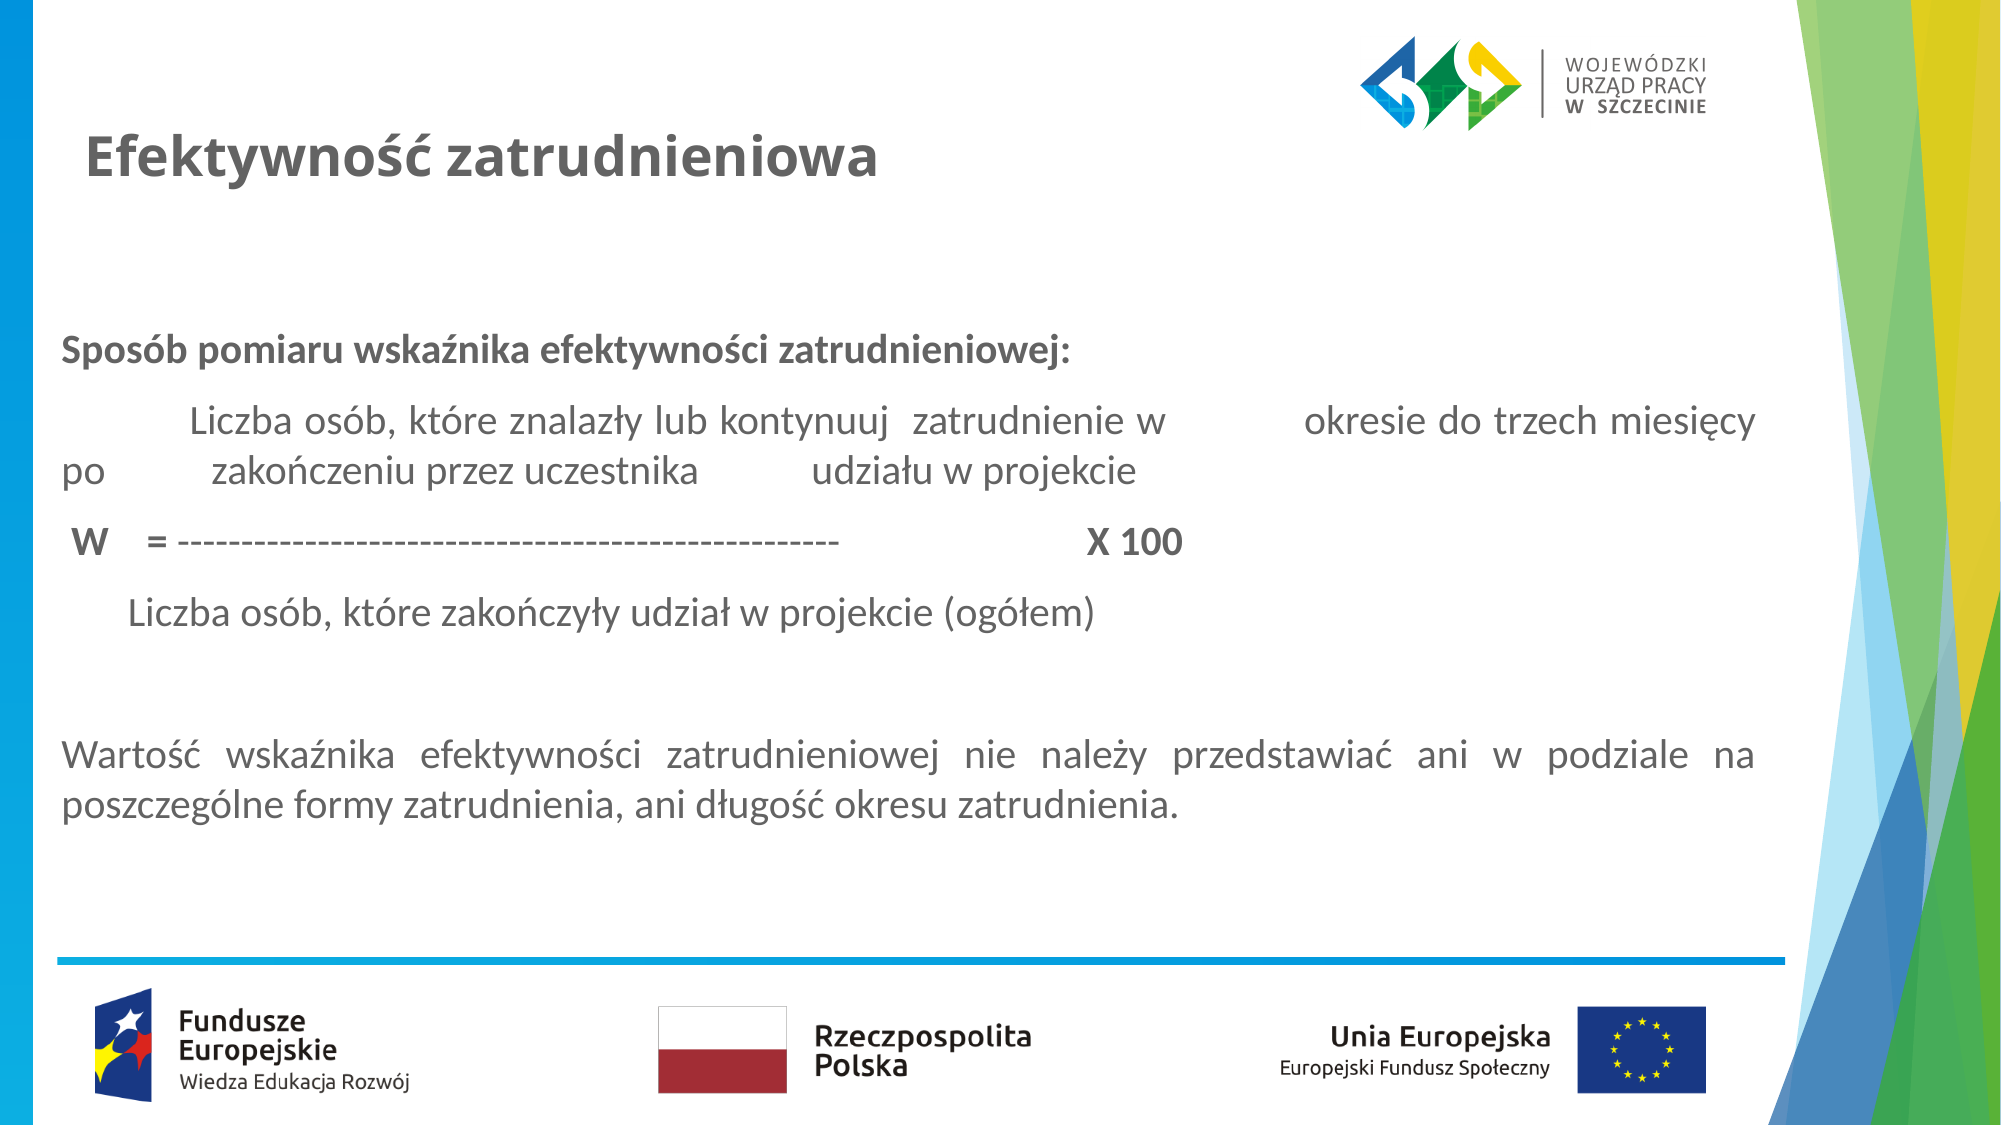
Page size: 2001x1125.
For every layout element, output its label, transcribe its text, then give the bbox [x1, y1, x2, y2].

list Sposób pomiaru wskaźnika efektywności zatrudnieniowej: Liczba osób, które znalazły lub kontynuuj zatrudnienie w okresie do trzech miesięcy po zakończeniu przez uczestnika udziału w projekcie W = ---------------------------------------------------- X 100 Liczba osób, które zakończyły udział w projekcie (ogółem) Wartość wskaźnika efektywności zatrudnieniowej nie należy przedstawiać ani w podziale na poszczególne formy zatrudnienia, ani długość okresu zatrudnienia. [46, 314, 1772, 1058]
picture [1360, 36, 1706, 114]
title Efektywność zatrudnieniowa [69, 114, 1931, 197]
picture [95, 1058, 1706, 1102]
